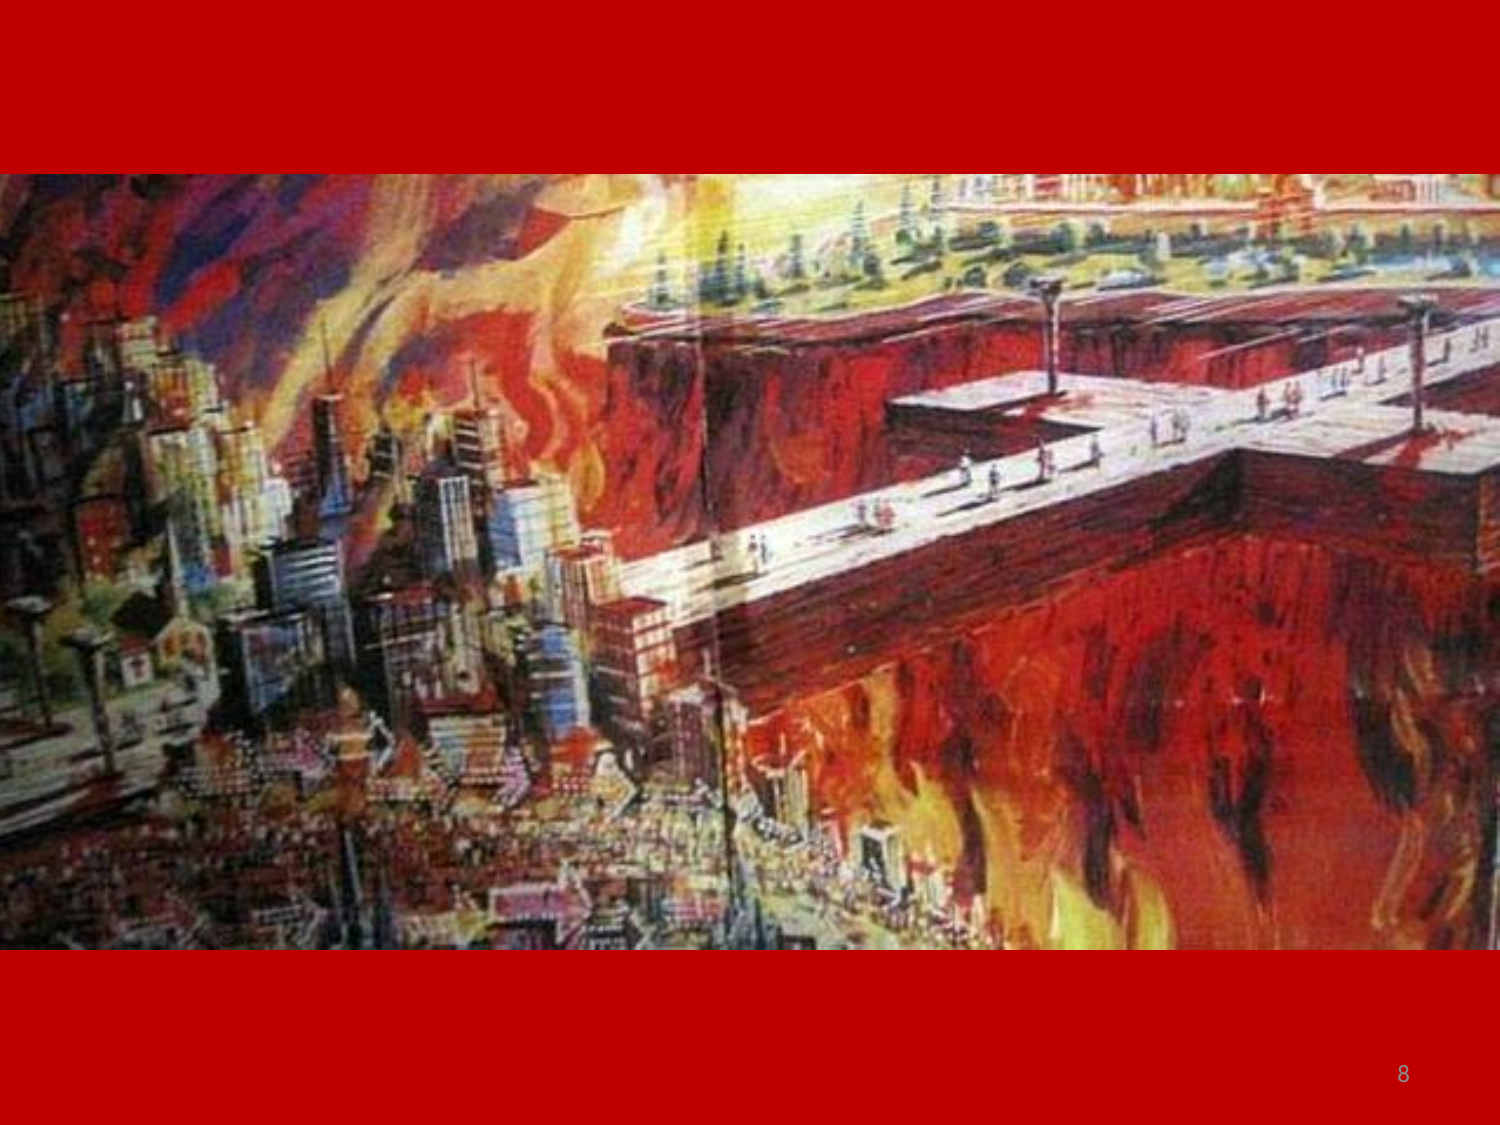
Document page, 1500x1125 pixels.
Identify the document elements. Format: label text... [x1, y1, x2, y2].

picture [0, 174, 1500, 951]
slide_number 8 [1074, 1042, 1425, 1103]
